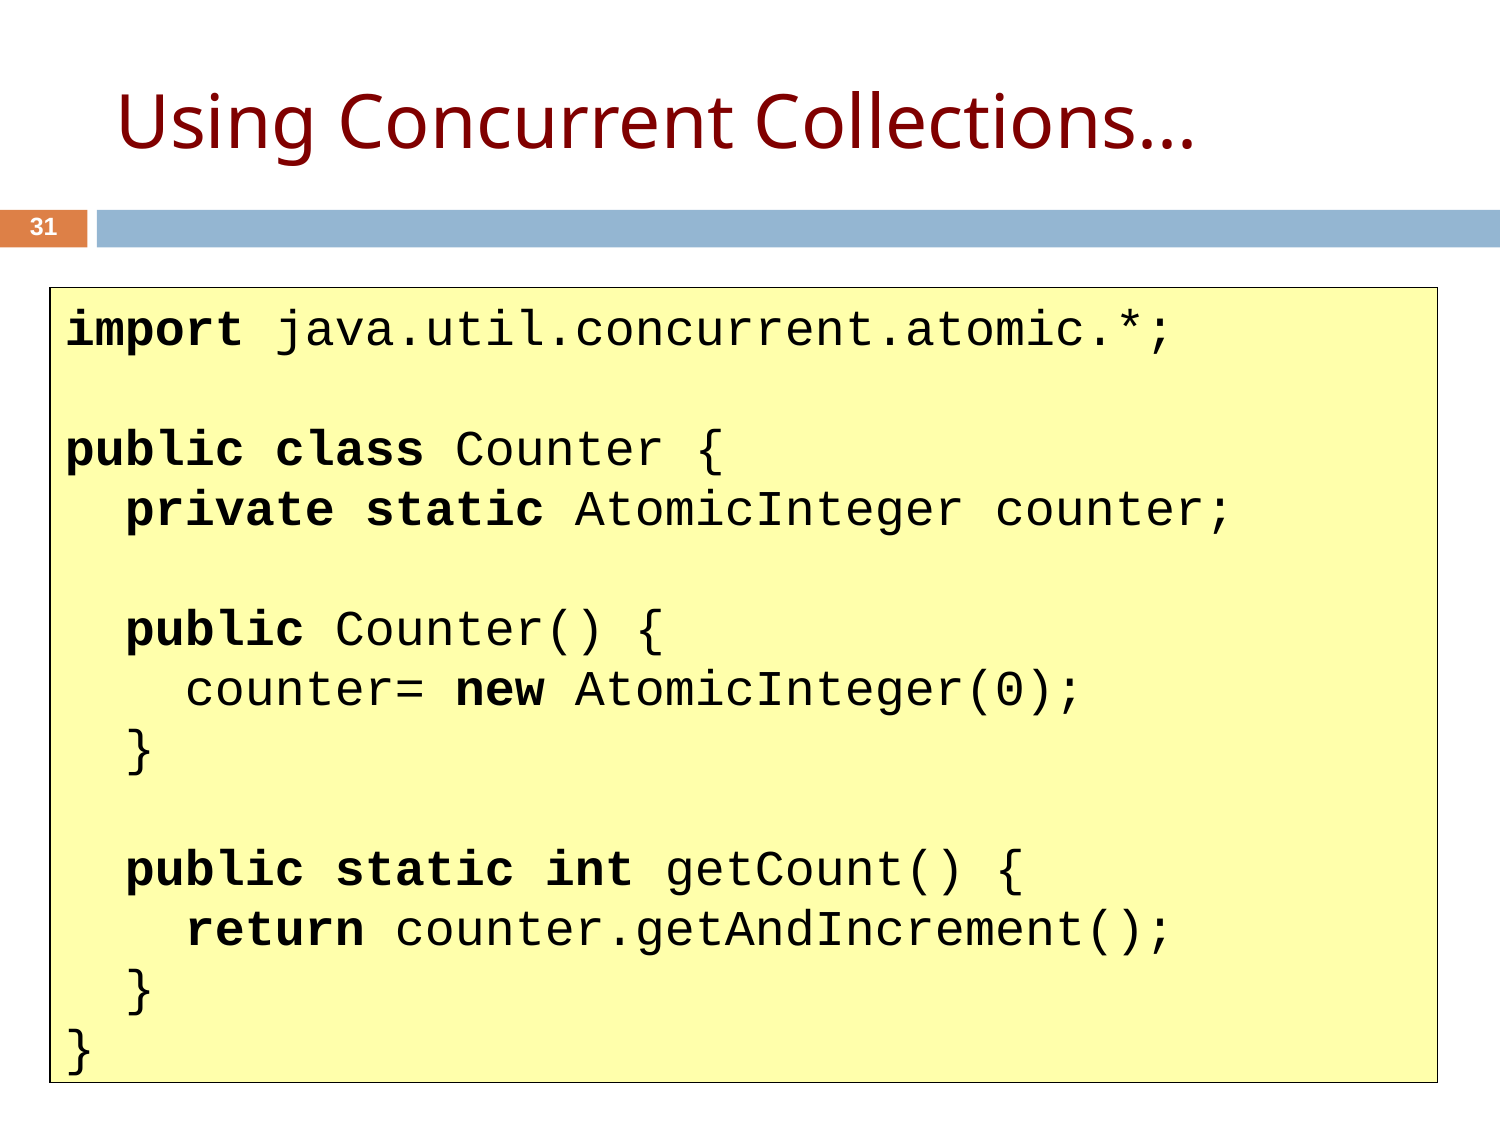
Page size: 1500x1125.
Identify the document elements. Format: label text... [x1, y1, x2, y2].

text_box import java.util.concurrent.atomic.*; public class Counter { private static AtomicInteger counter; public Counter() { counter= new AtomicInteger(0); } public static int getCount() { return counter.getAndIncrement(); } } [50, 287, 1438, 1083]
text_box 31 [0, 208, 88, 249]
text_box Using Concurrent Collections... [100, 37, 1438, 200]
